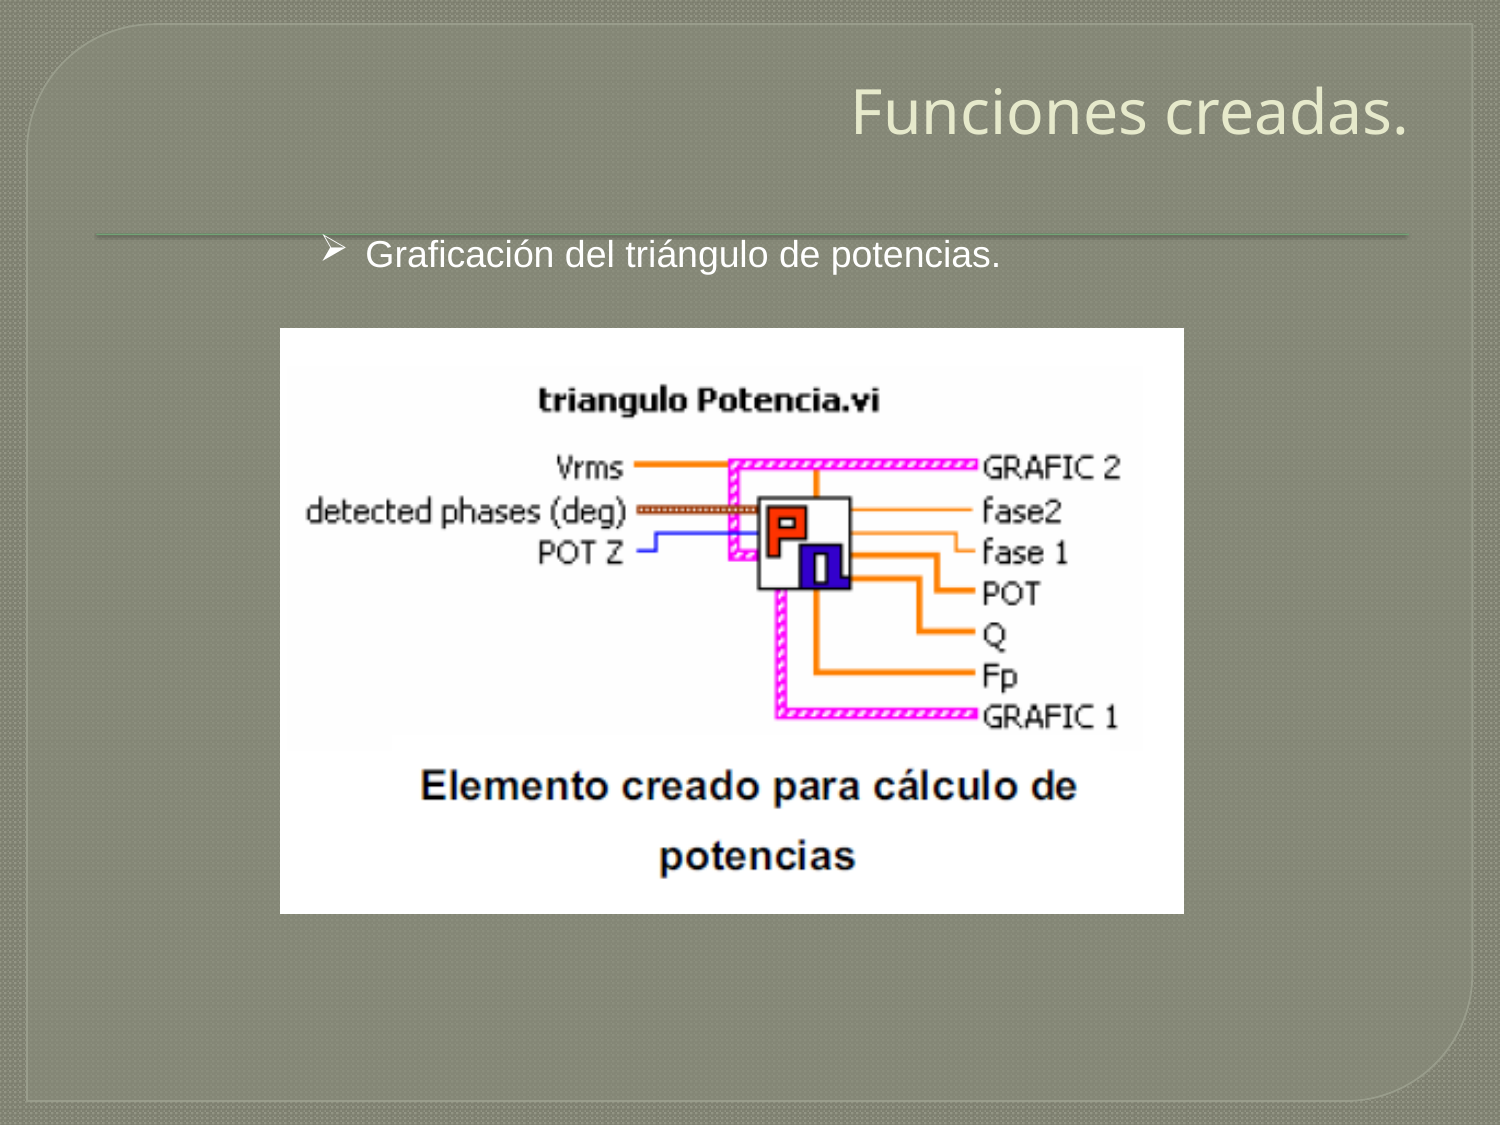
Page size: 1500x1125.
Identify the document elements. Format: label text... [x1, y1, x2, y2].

text_box Graficación del triángulo de potencias. [304, 222, 1219, 328]
title Funciones creadas. [75, 41, 1425, 230]
picture [280, 327, 1184, 915]
